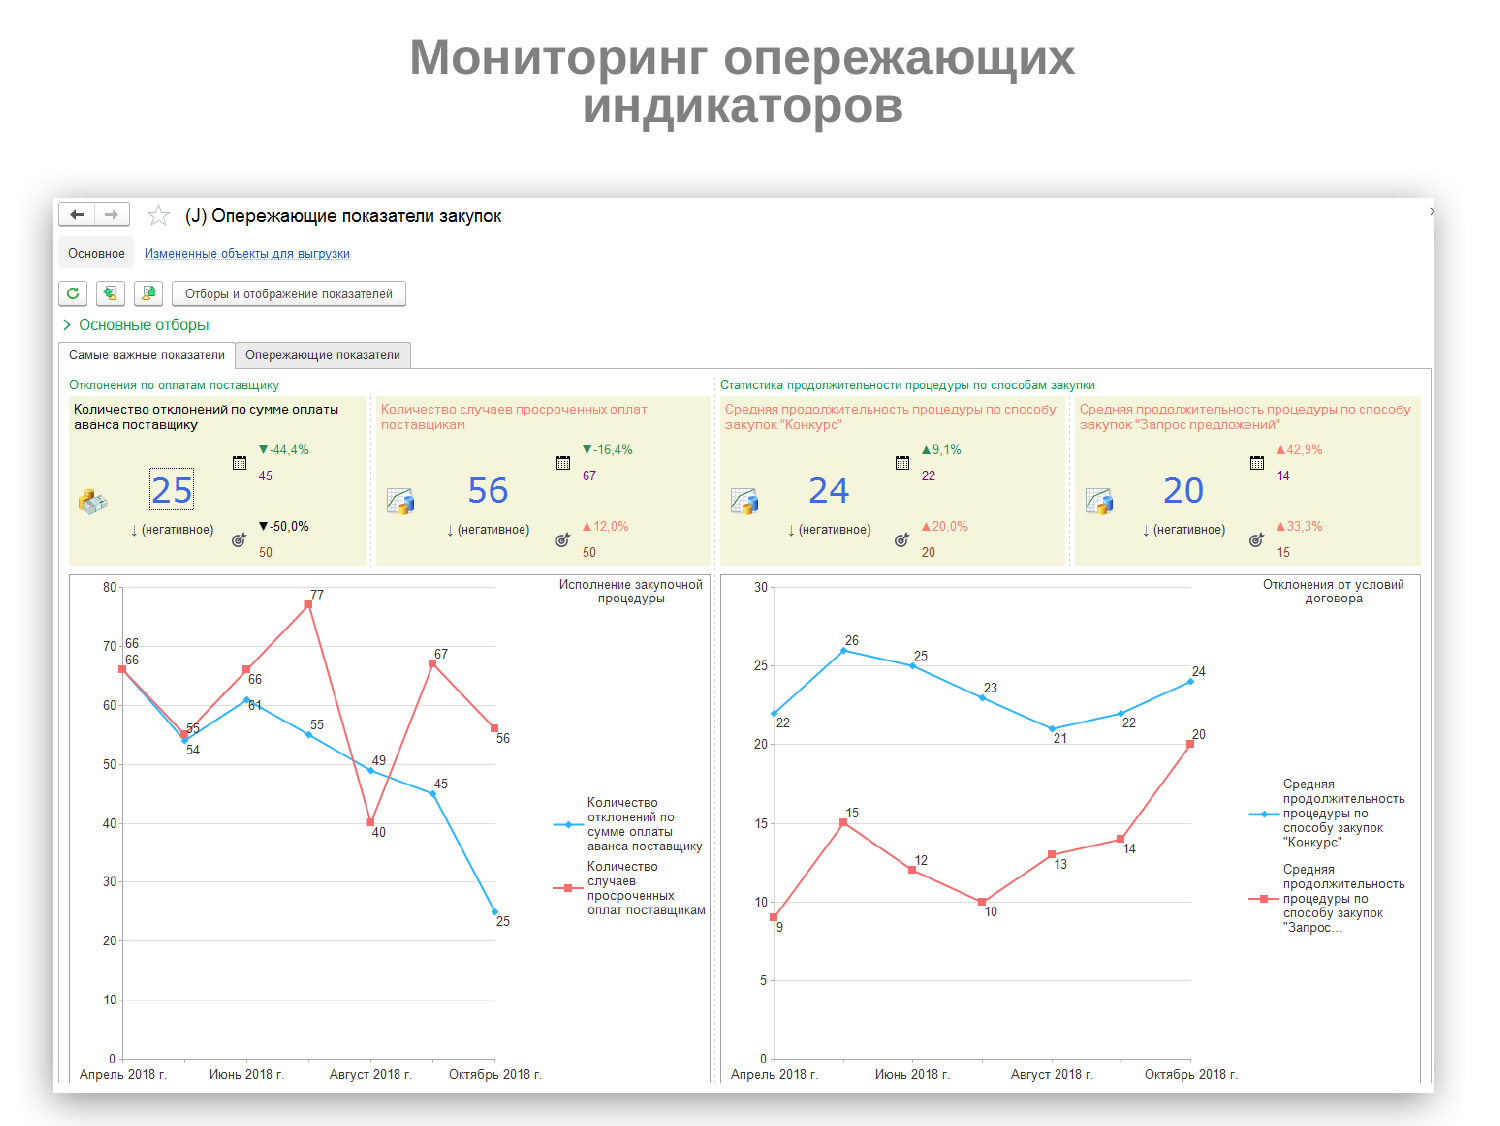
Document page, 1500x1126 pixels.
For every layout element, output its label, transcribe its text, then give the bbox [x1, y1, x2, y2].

title Мониторинг опережающих индикаторов [347, 0, 1139, 173]
picture [52, 197, 1434, 1094]
